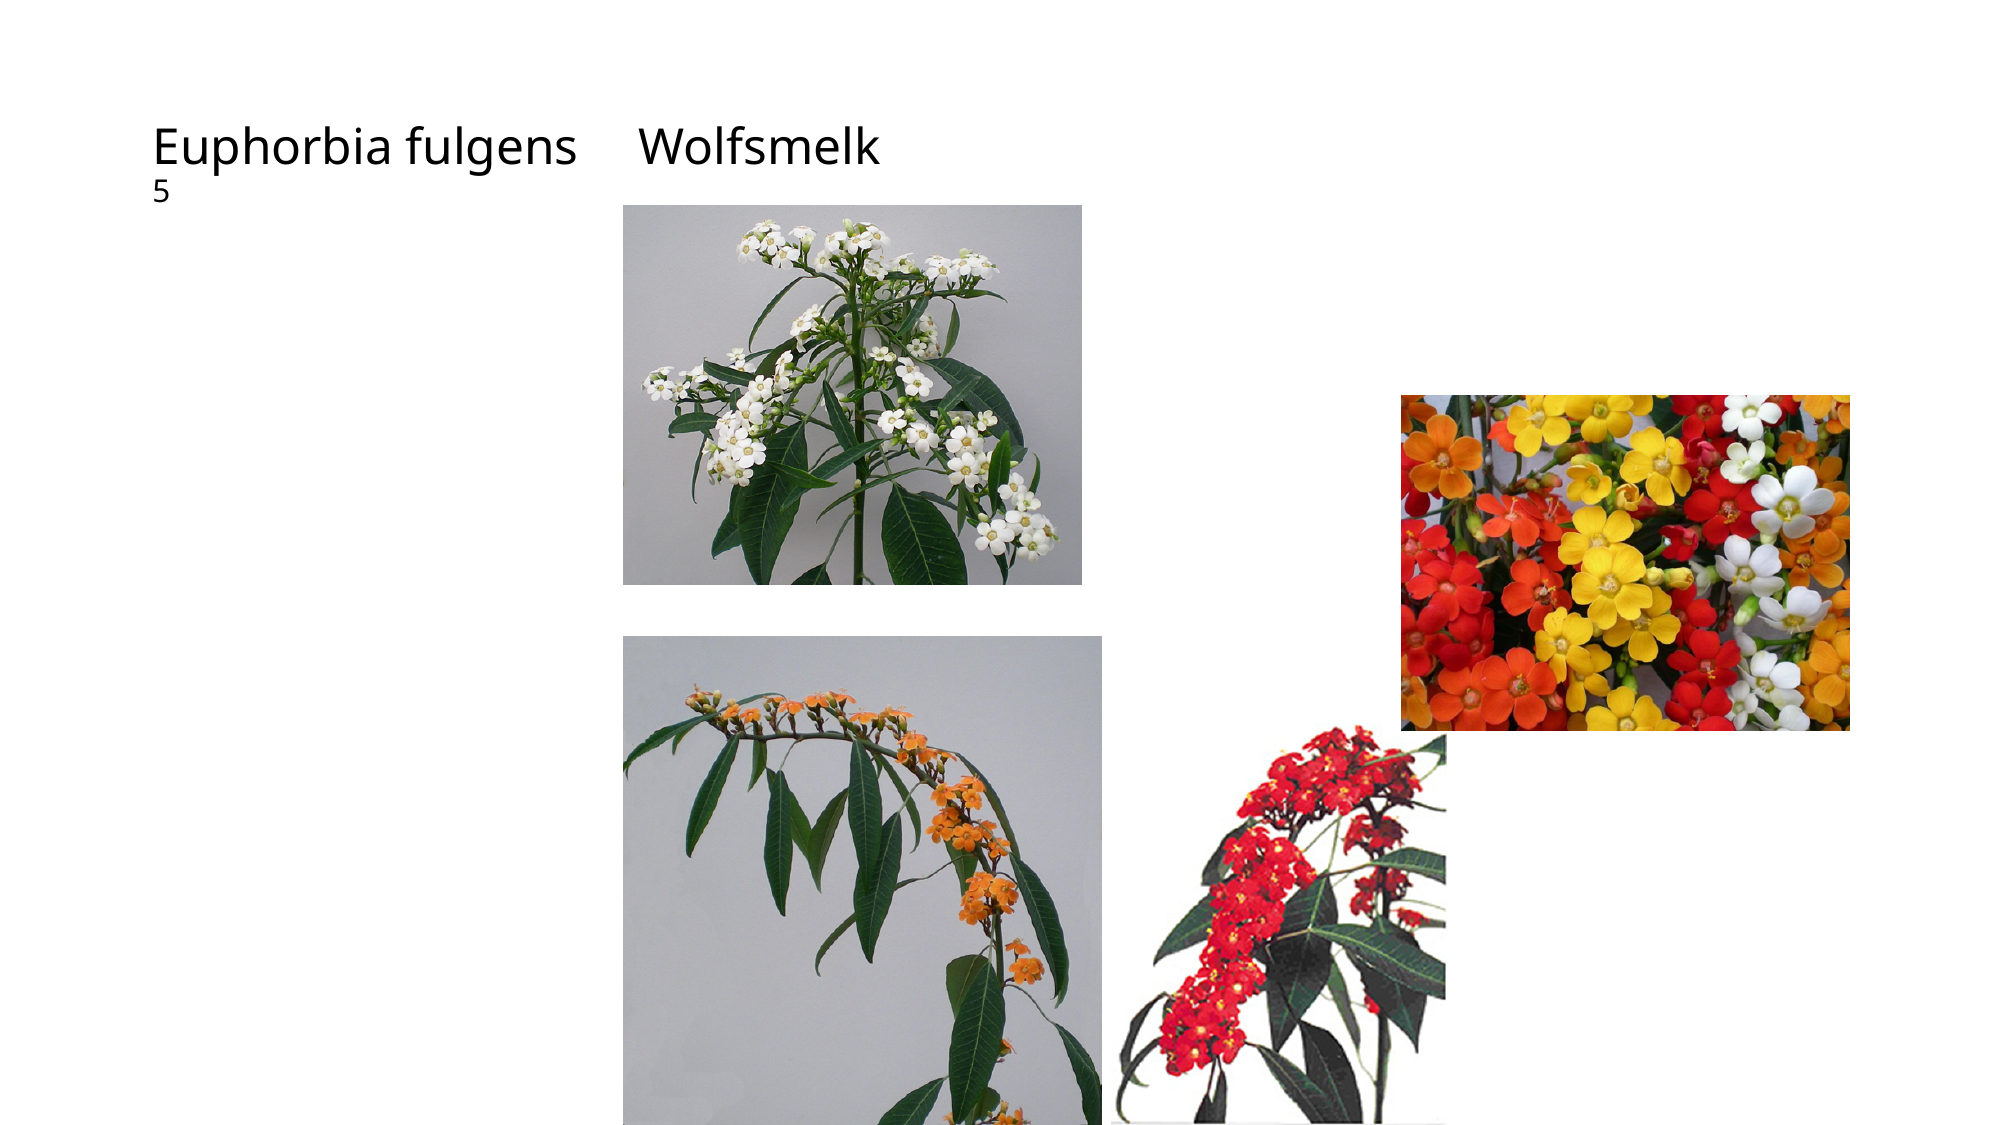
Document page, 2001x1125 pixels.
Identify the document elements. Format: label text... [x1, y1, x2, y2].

title Euphorbia fulgens Wolfsmelk 5 [137, 59, 1863, 278]
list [623, 205, 1850, 1125]
